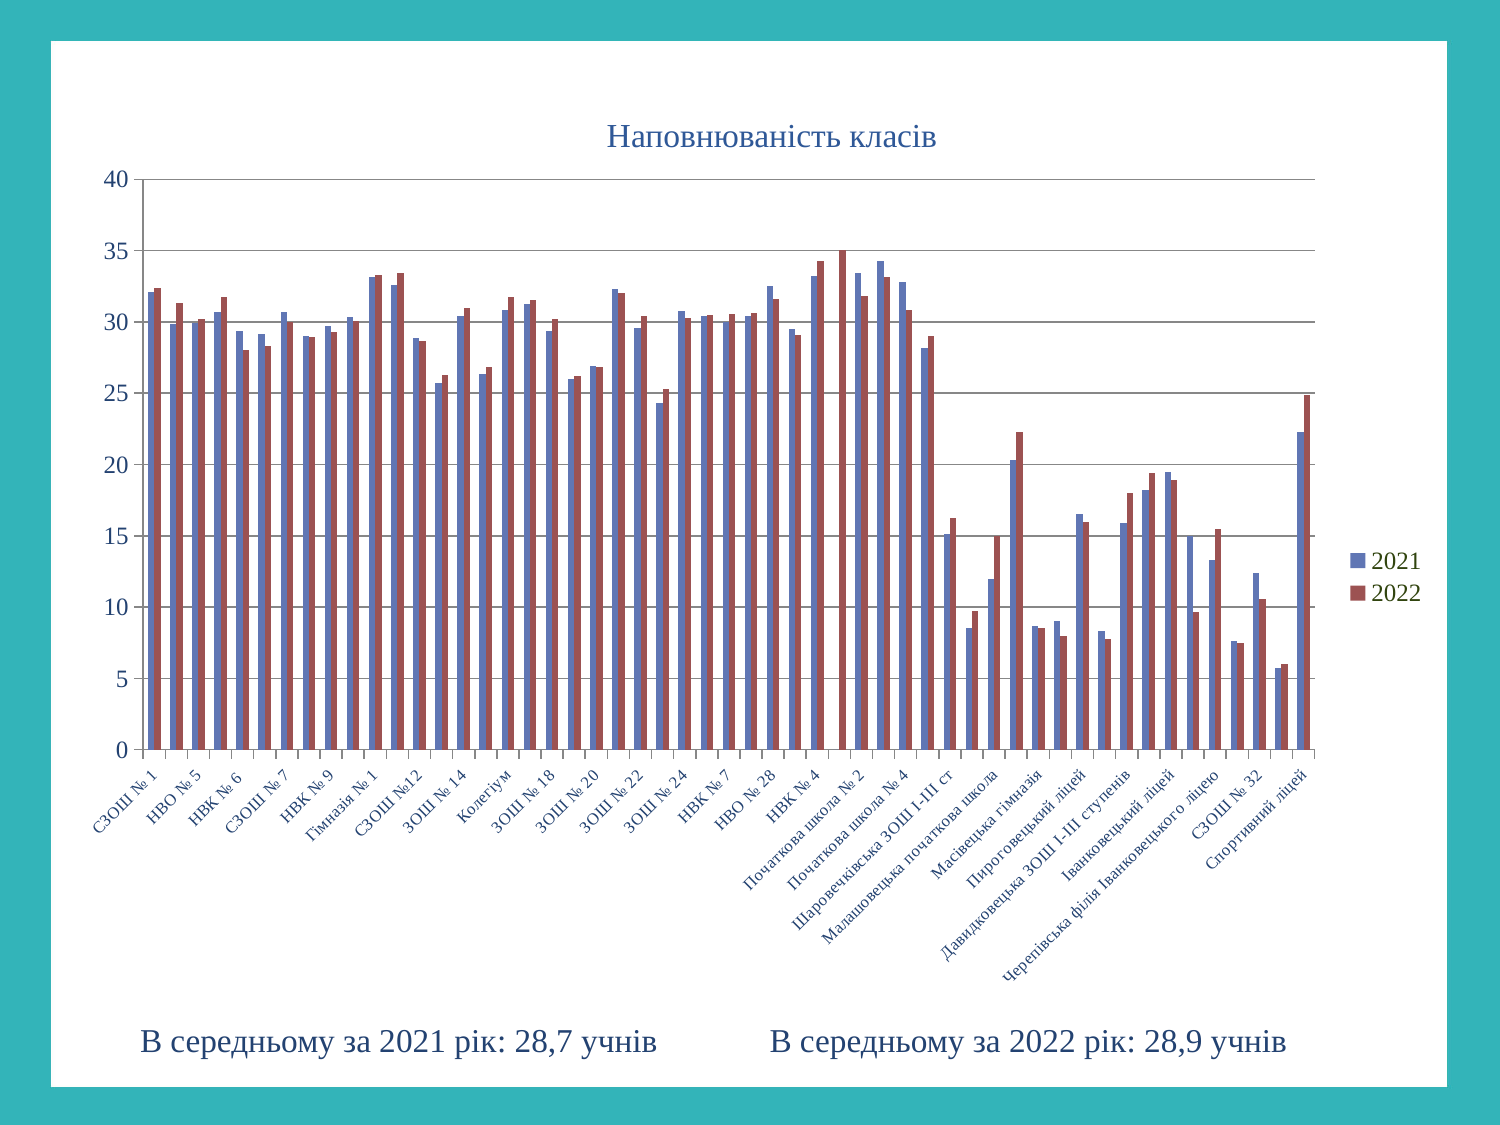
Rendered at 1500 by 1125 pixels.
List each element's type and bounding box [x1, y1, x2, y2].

picture [1, 0, 1500, 1125]
chart [59, 148, 1443, 1006]
